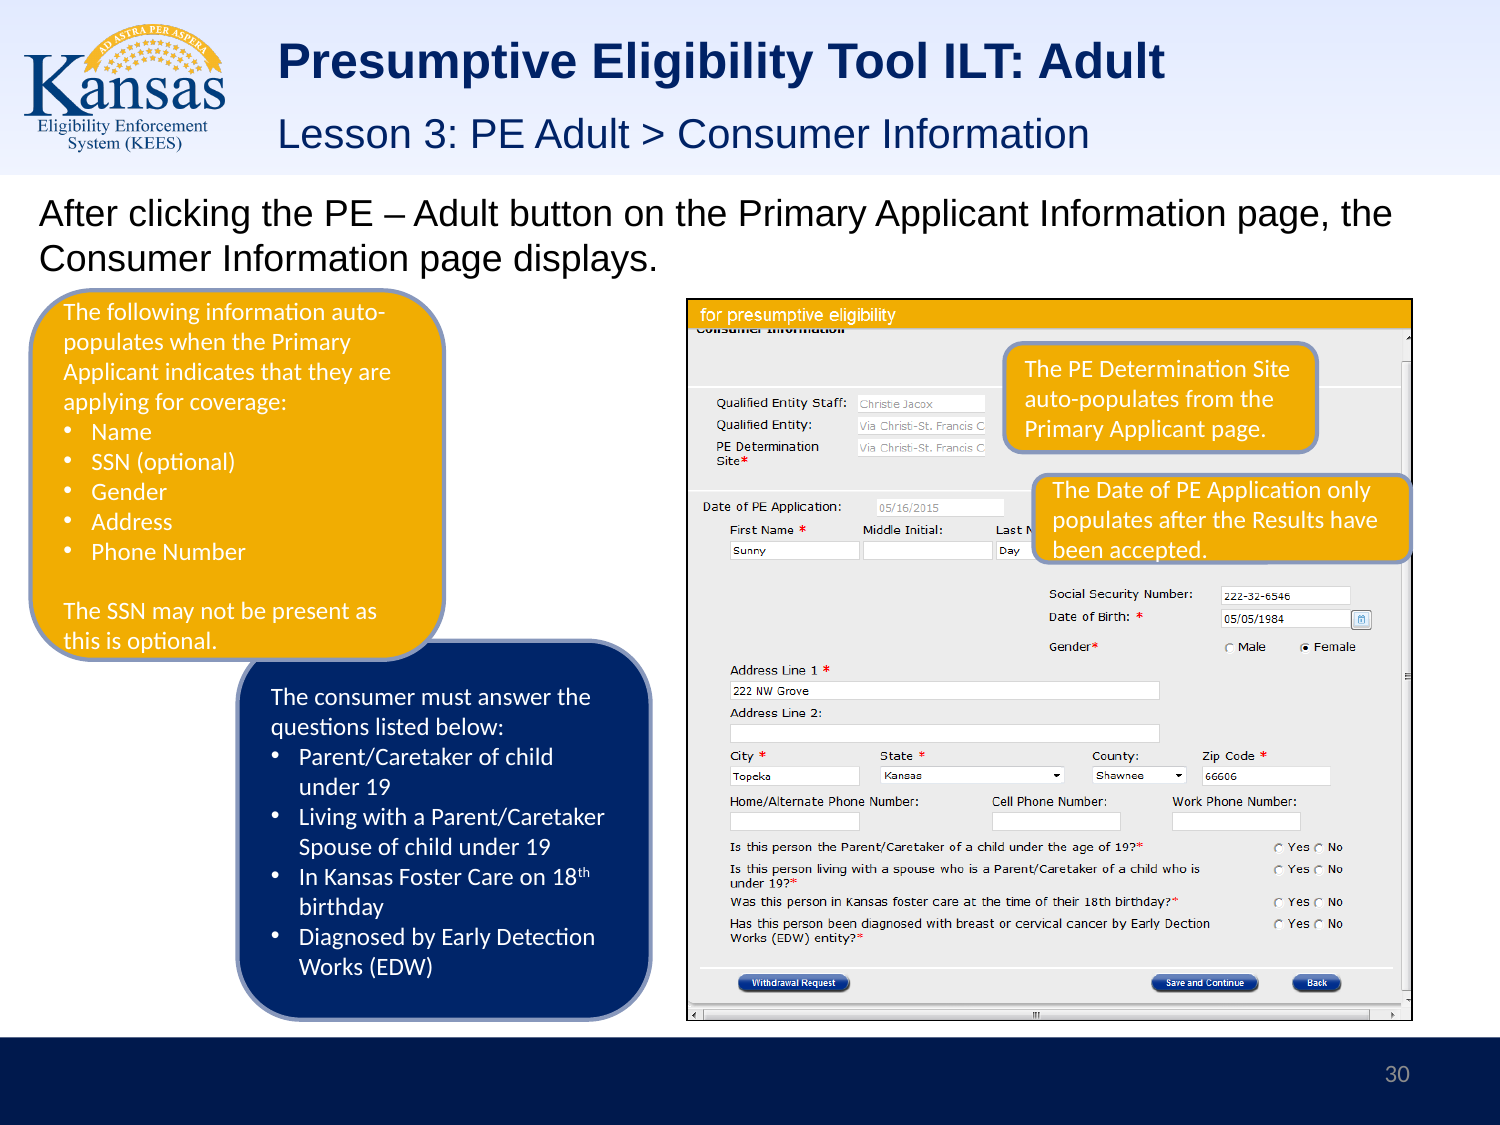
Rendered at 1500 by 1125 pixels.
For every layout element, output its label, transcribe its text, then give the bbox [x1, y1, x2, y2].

text_box The consumer must answer the questions listed below: Parent/Caretaker of child under 19 Living with a Parent/Caretaker Spouse of child under 19 In Kansas Foster Care on 18th birthday Diagnosed by Early Detection Works (EDW) [235, 638, 653, 1022]
picture [687, 299, 1412, 1020]
picture [24, 24, 225, 154]
title Presumptive Eligibility Tool ILT: Adult [262, 11, 1425, 99]
text_box Lesson 3: PE Adult > Consumer Information [262, 99, 1425, 175]
text_box After clicking the PE – Adult button on the Primary Applicant Information page, the Consumer Information page displays. [24, 181, 1475, 291]
text_box The following information auto-populates when the Primary Applicant indicates that they are applying for coverage: Name SSN (optional) Gender Address Phone Number The SSN may not be present as this is optional. [28, 288, 447, 662]
slide_number 30 [1074, 1042, 1425, 1103]
